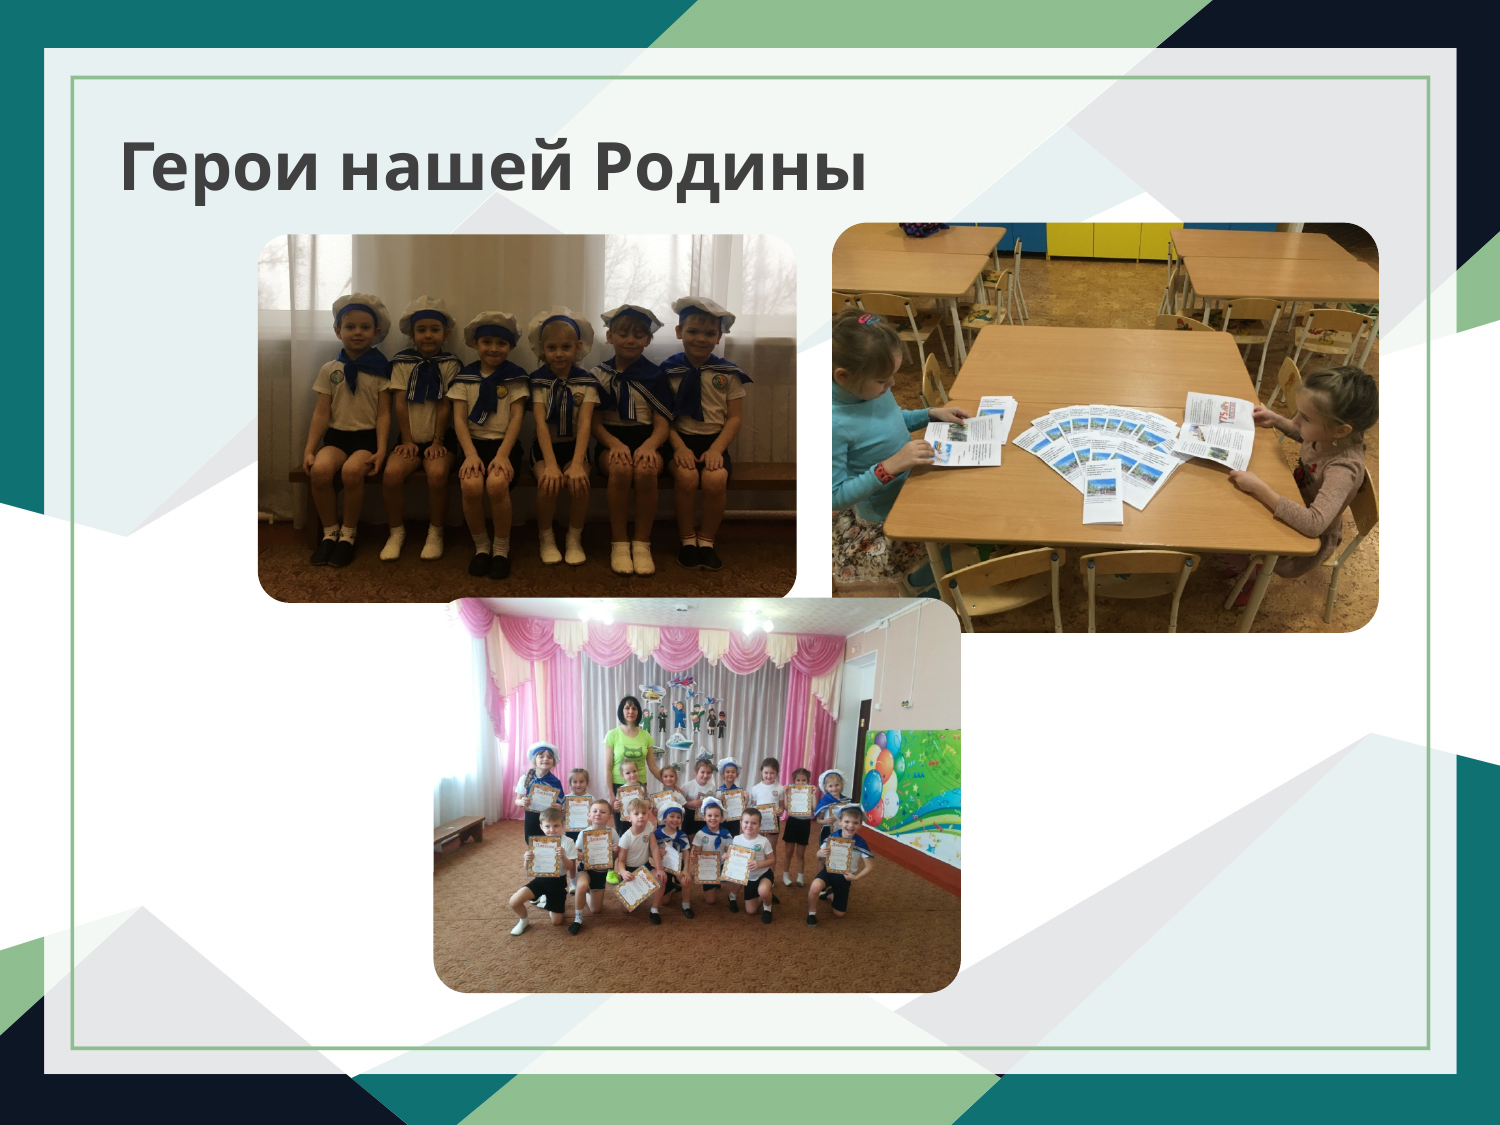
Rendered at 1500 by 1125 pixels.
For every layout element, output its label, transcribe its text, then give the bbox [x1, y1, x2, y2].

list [831, 222, 1379, 633]
picture [0, 0, 1500, 1125]
title Герои нашей Родины [103, 59, 1397, 278]
